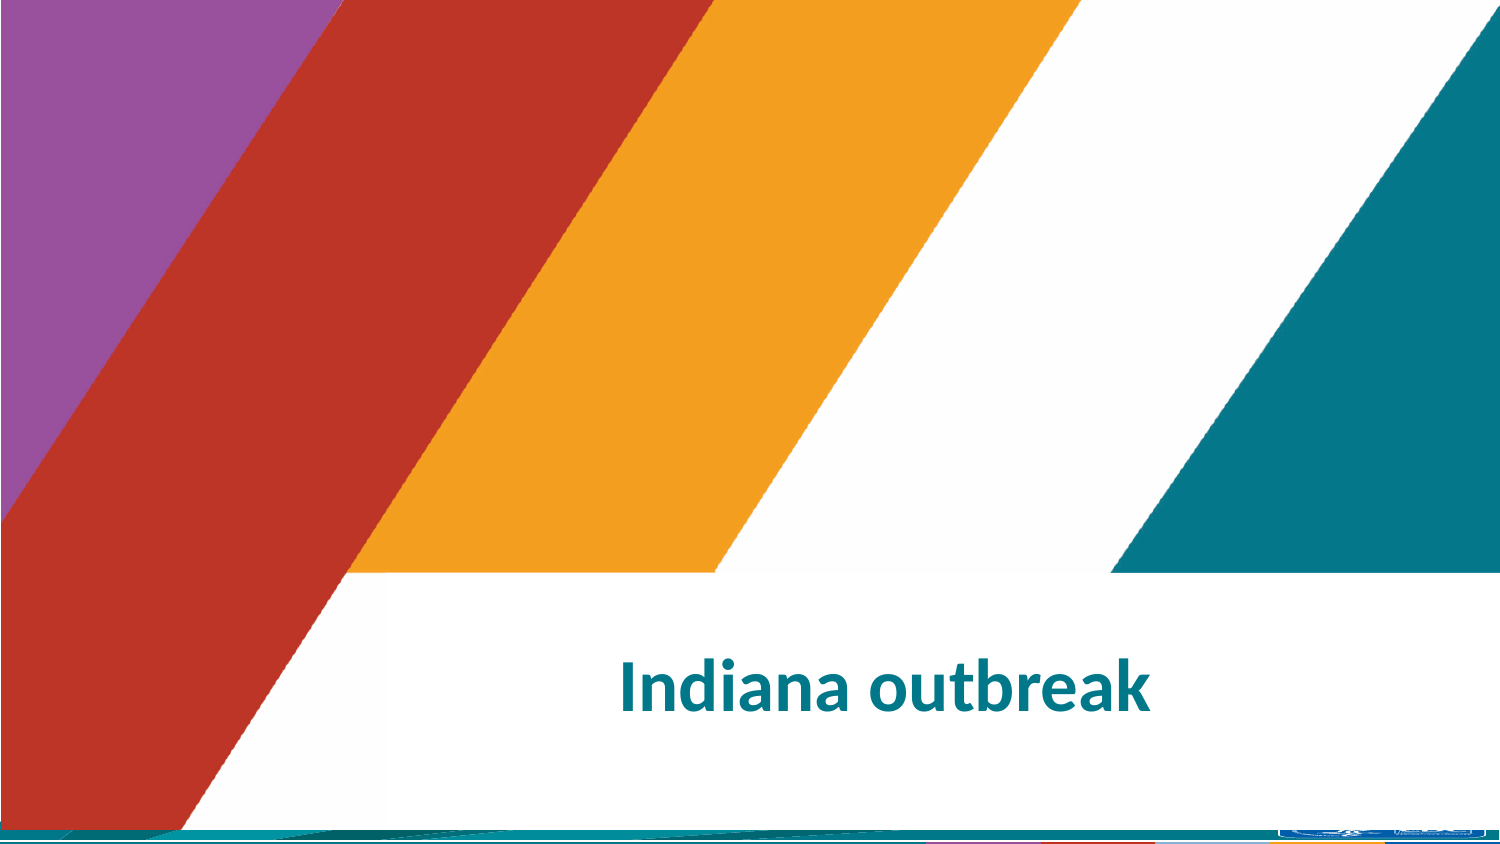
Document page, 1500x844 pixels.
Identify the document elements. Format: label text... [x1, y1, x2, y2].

title Indiana outbreak [328, 628, 1443, 792]
picture [2, 0, 1500, 830]
